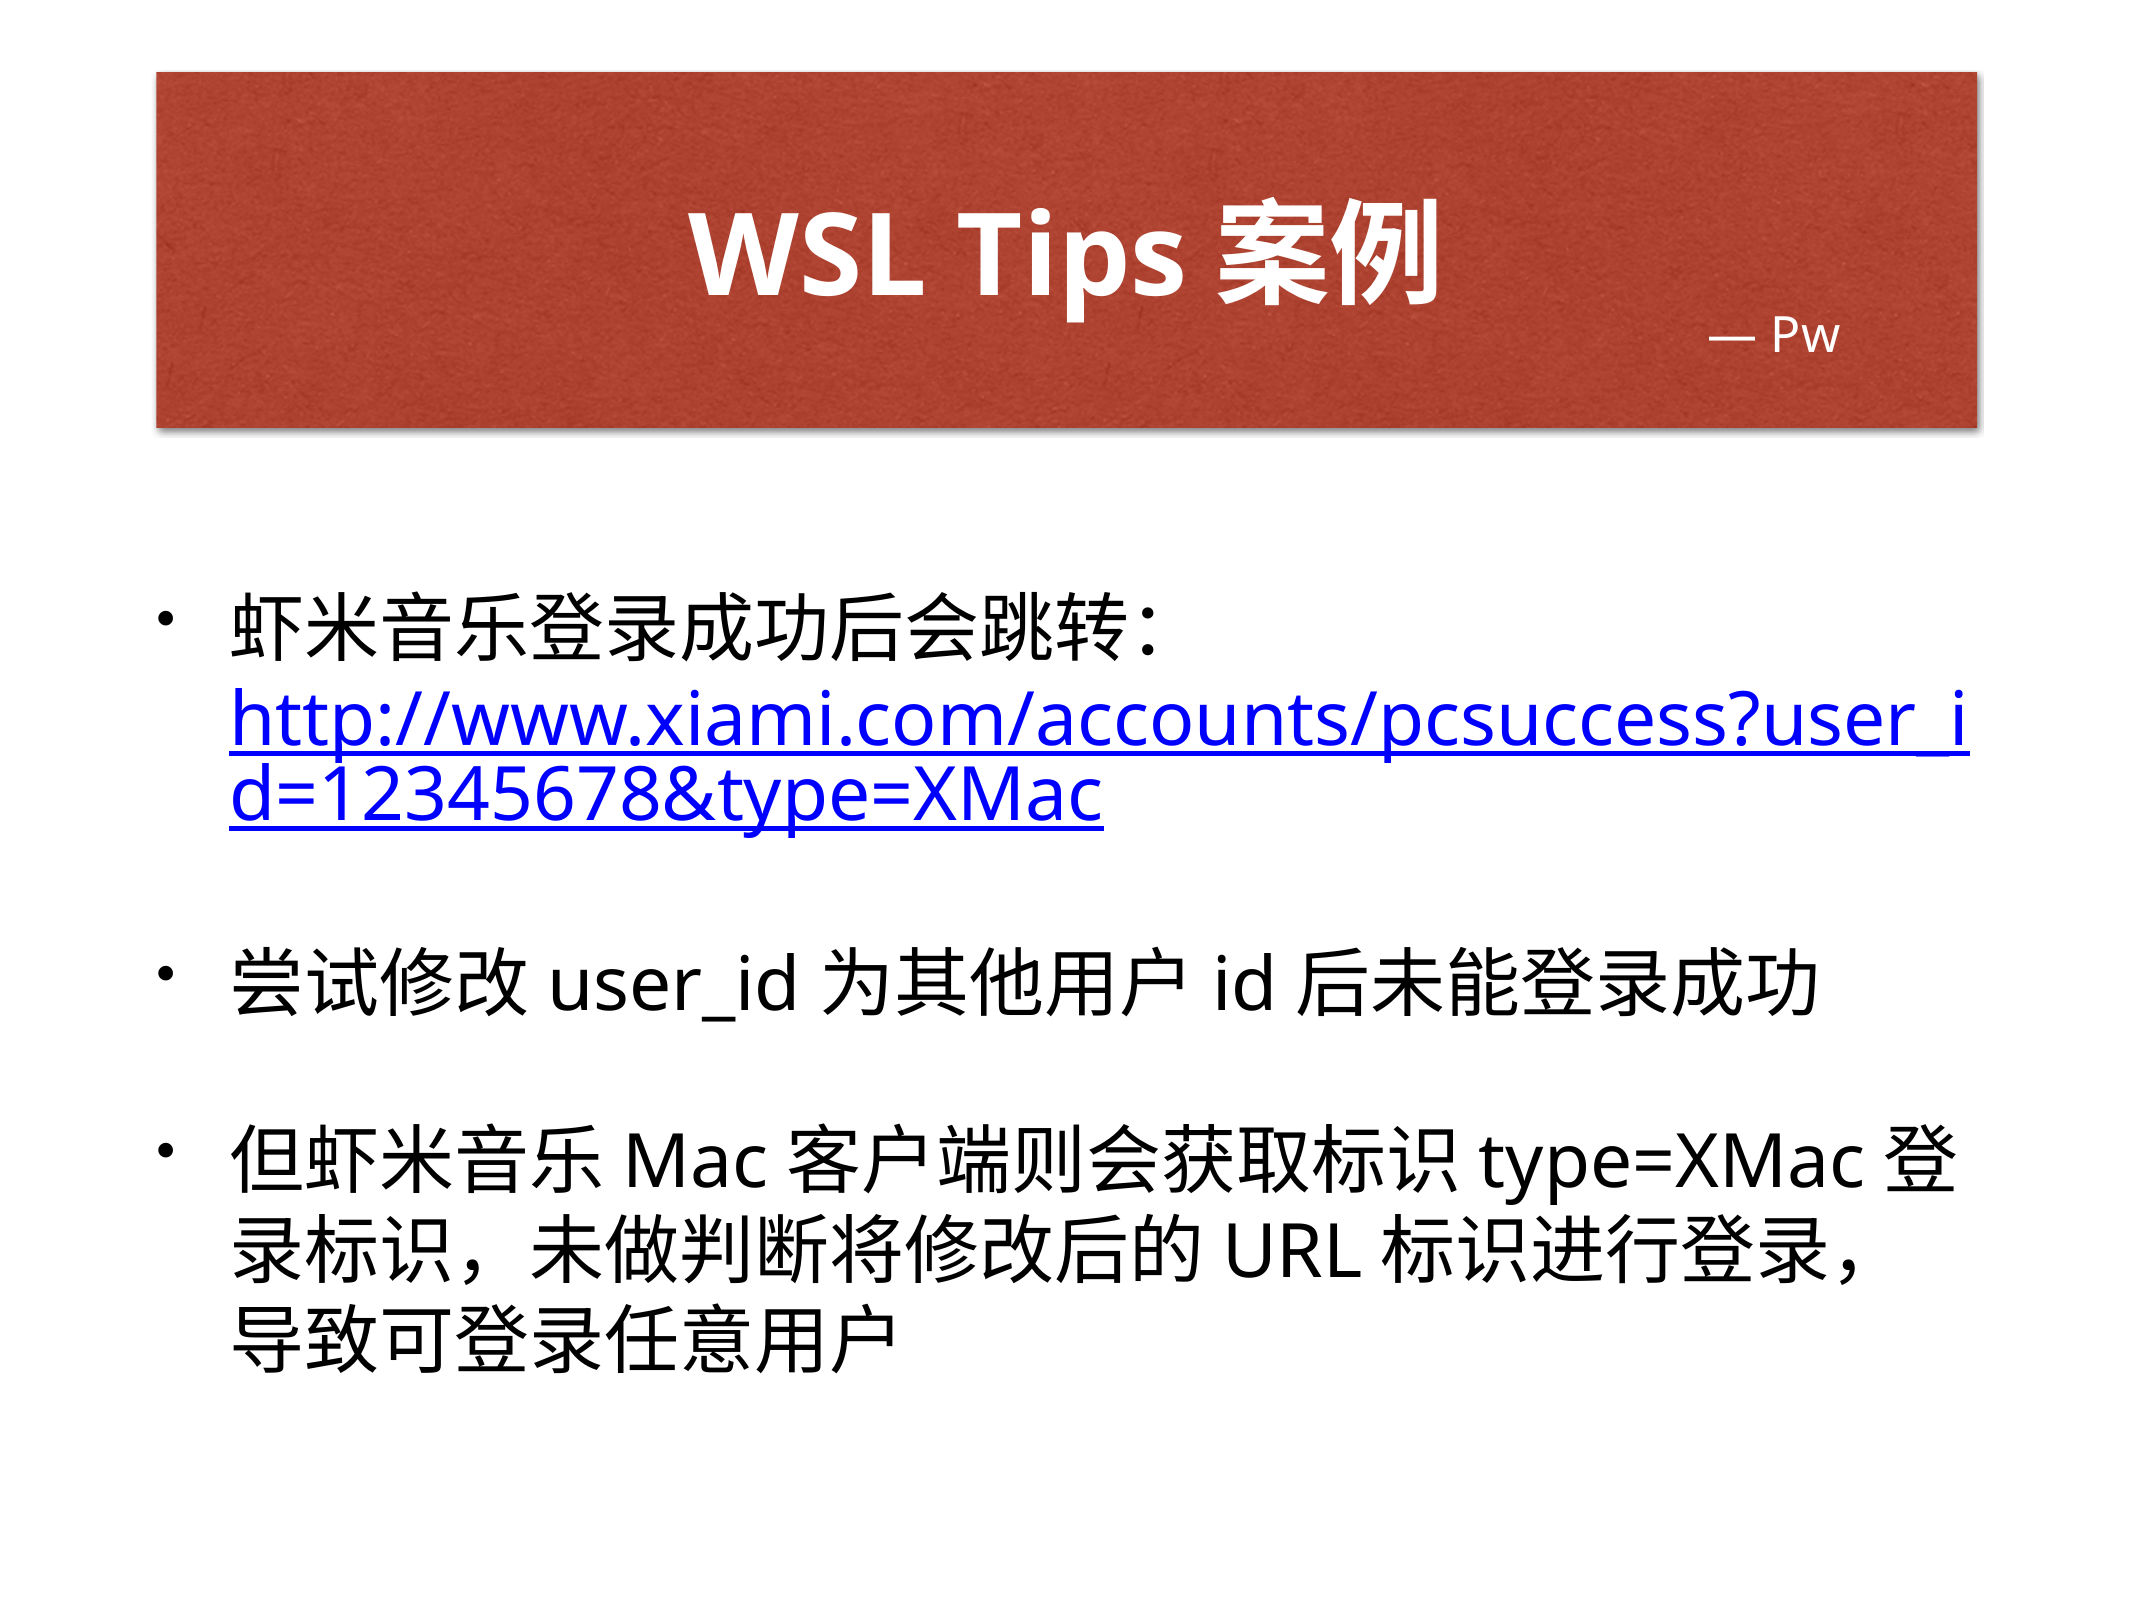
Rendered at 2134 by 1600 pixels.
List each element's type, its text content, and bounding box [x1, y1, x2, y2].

list 虾米音乐登录成功后会跳转：http://www.xiami.com/accounts/pcsuccess?user_id=12345678&type=XMac 尝试修改user_id为其他用户id后未能登录成功 但虾米音乐Mac客户端则会获取标识type=XMac登录标识，未做判断将修改后的URL标识进行登录，导致可登录任意用户 [155, 427, 1978, 1460]
title WSL Tips案例 [155, 72, 1978, 427]
text_box — Pw [1579, 243, 1969, 421]
